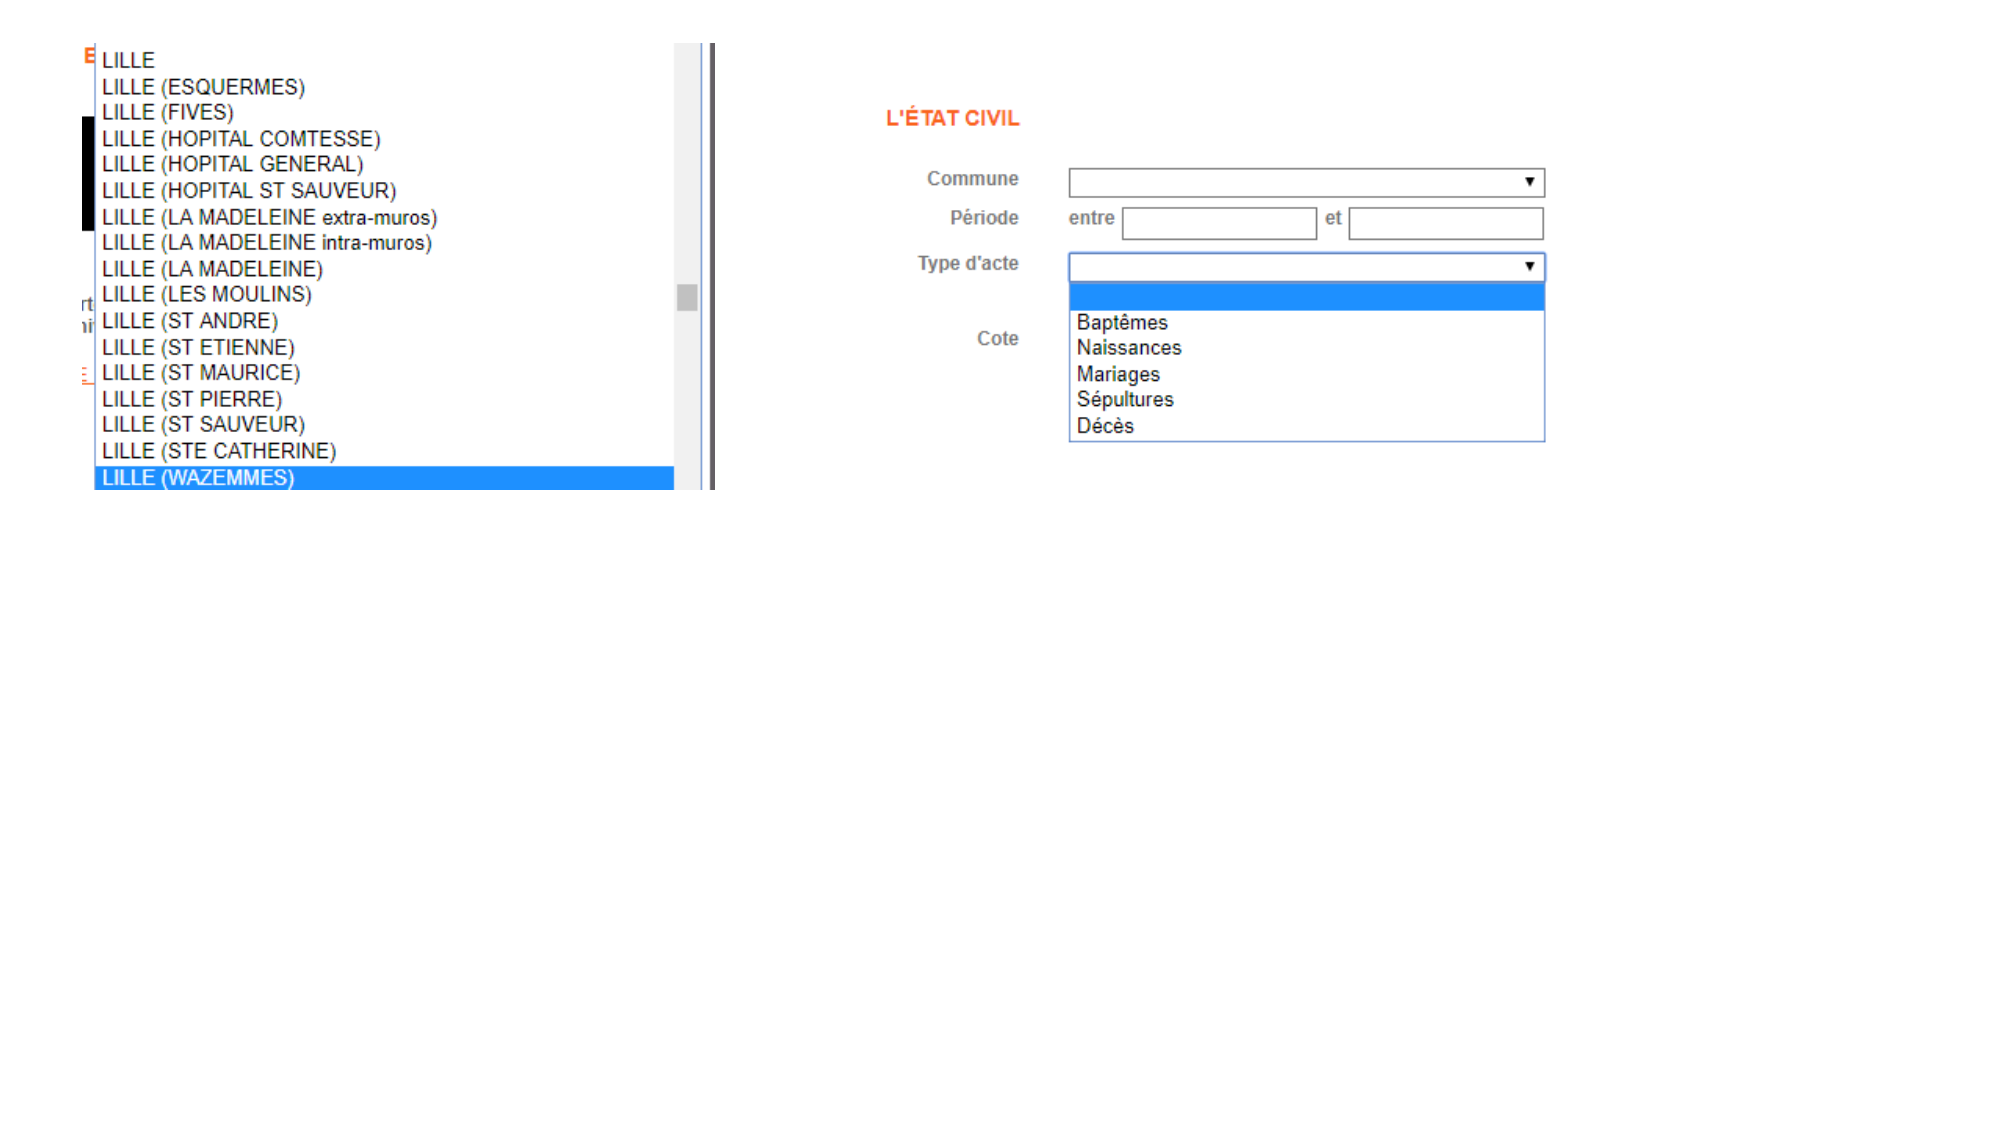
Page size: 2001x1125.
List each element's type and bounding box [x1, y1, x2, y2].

picture [82, 43, 715, 490]
picture [840, 93, 1674, 474]
